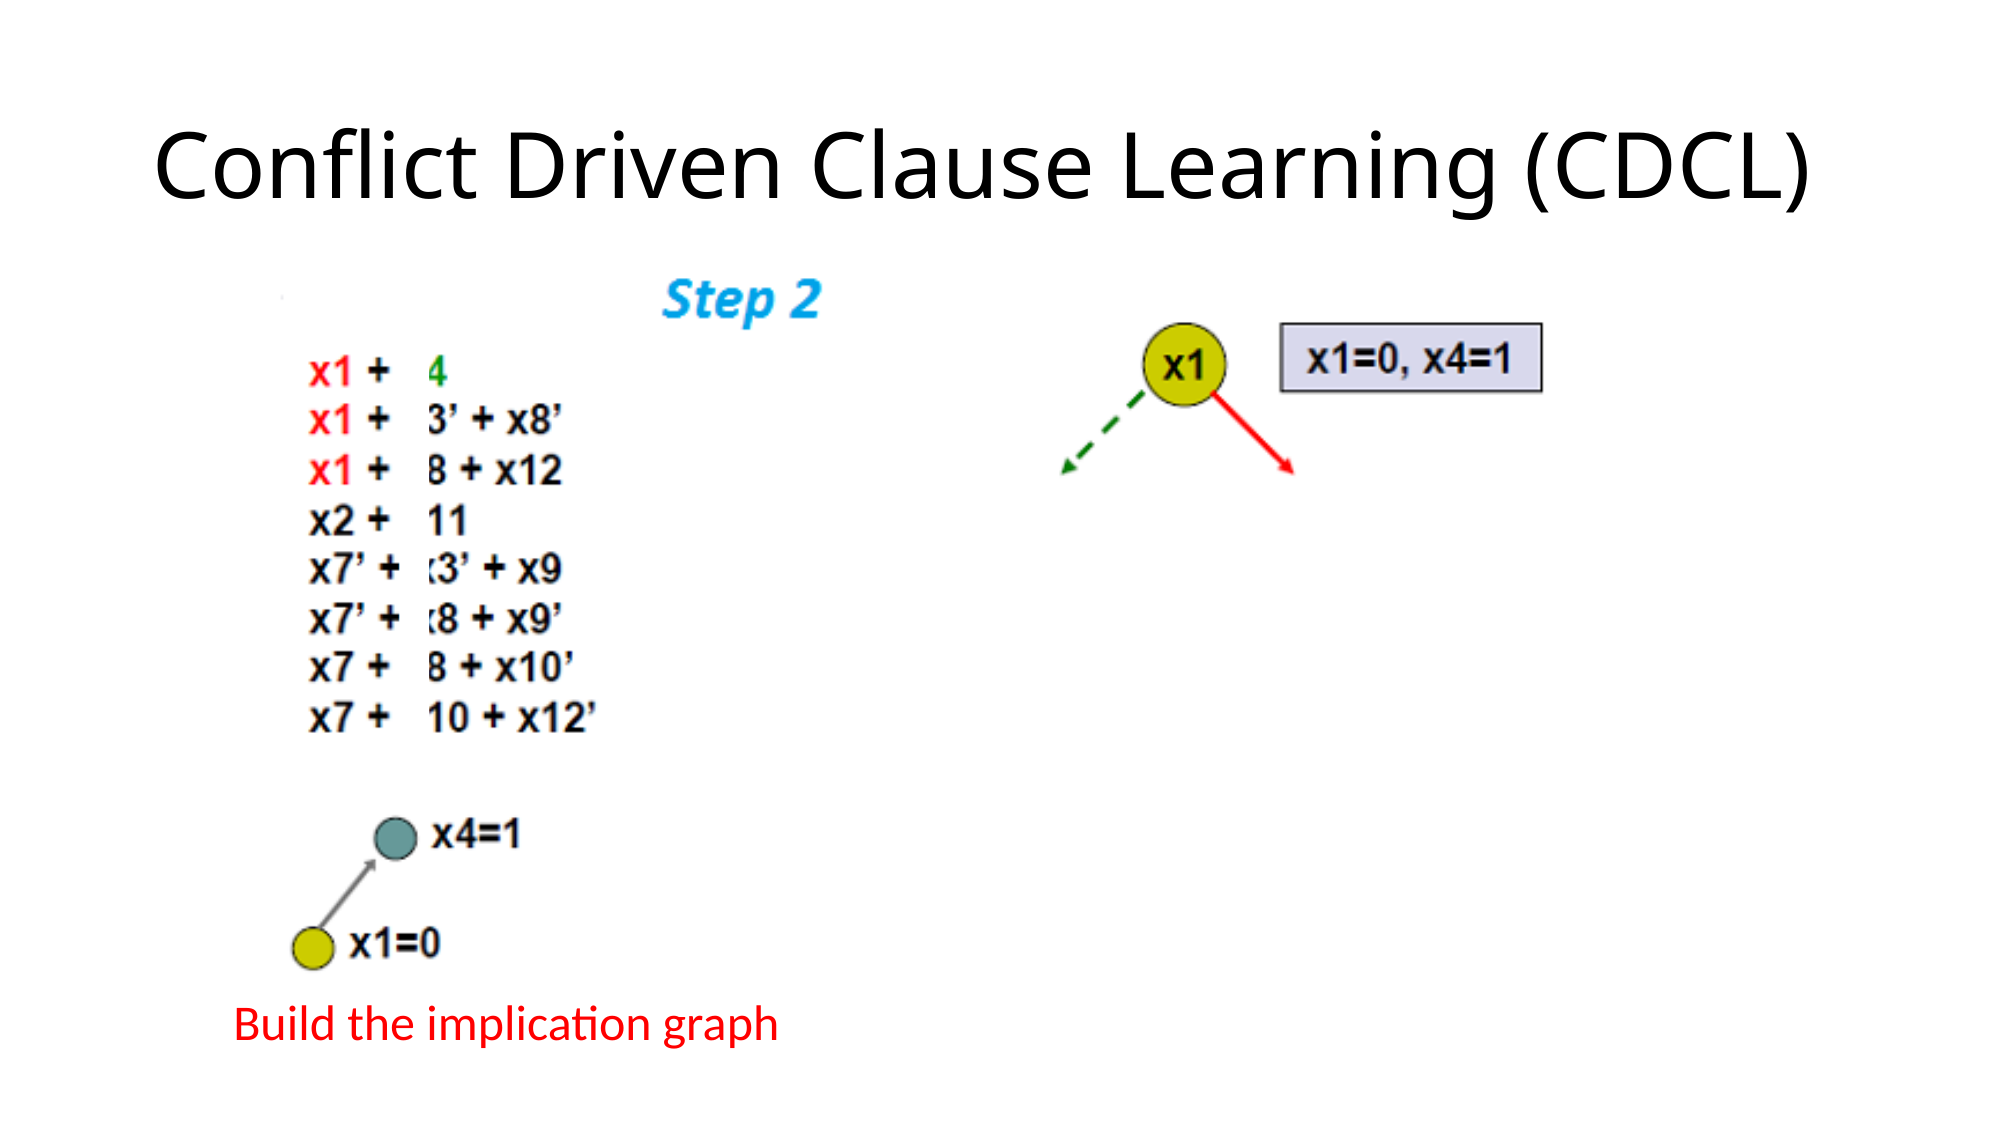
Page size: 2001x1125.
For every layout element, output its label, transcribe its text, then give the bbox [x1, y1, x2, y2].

title Conflict Driven Clause Learning (CDCL) [137, 59, 1863, 278]
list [203, 240, 1585, 1059]
